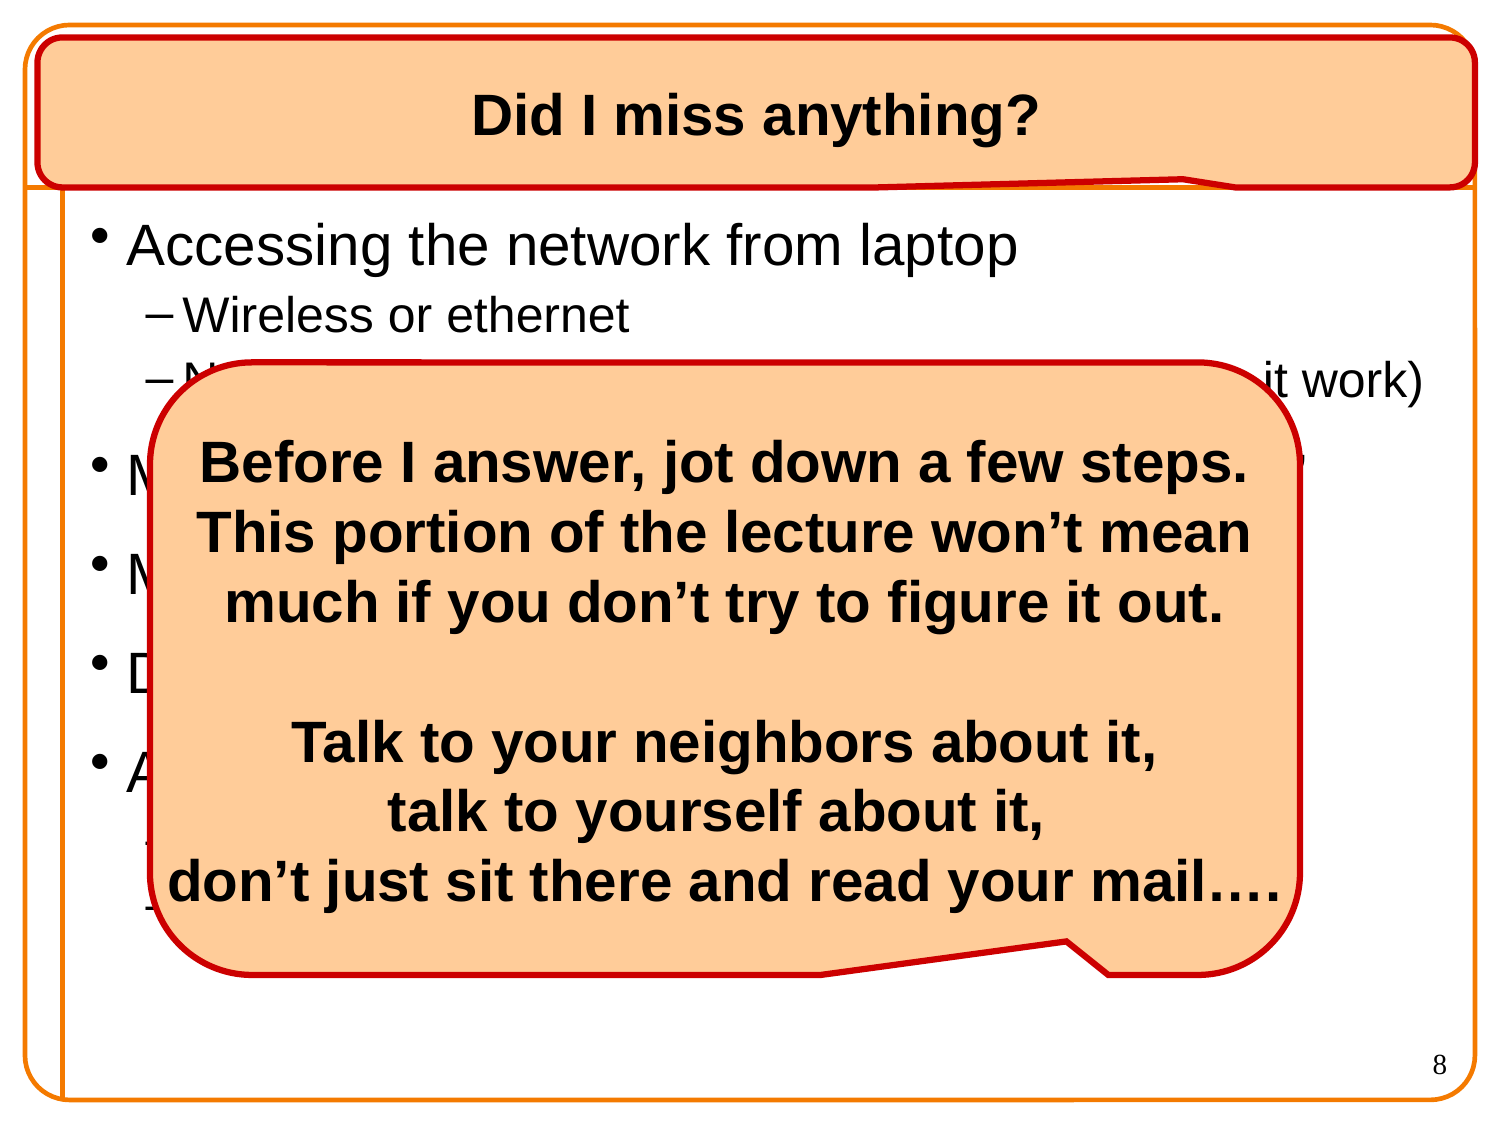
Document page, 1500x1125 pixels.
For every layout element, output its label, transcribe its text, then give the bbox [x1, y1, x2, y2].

slide_number 8 [1312, 1037, 1463, 1101]
list Accessing the network from laptop Wireless or ethernet Network management (someone needs to make it work) Mapping “real world name” to “network name” Mapping network name to location Download content from location Addressing general security concerns Verifying that this is the right content And that no one can tell what she’s downloading [75, 200, 1463, 1100]
text_box Did I miss anything? [37, 37, 1475, 188]
text_box Before I answer, jot down a few steps. This portion of the lecture won’t mean much if you don’t try to figure it out. Talk to your neighbors about it, talk to yourself about it, don’t just sit there and read your mail…. [149, 362, 1300, 975]
